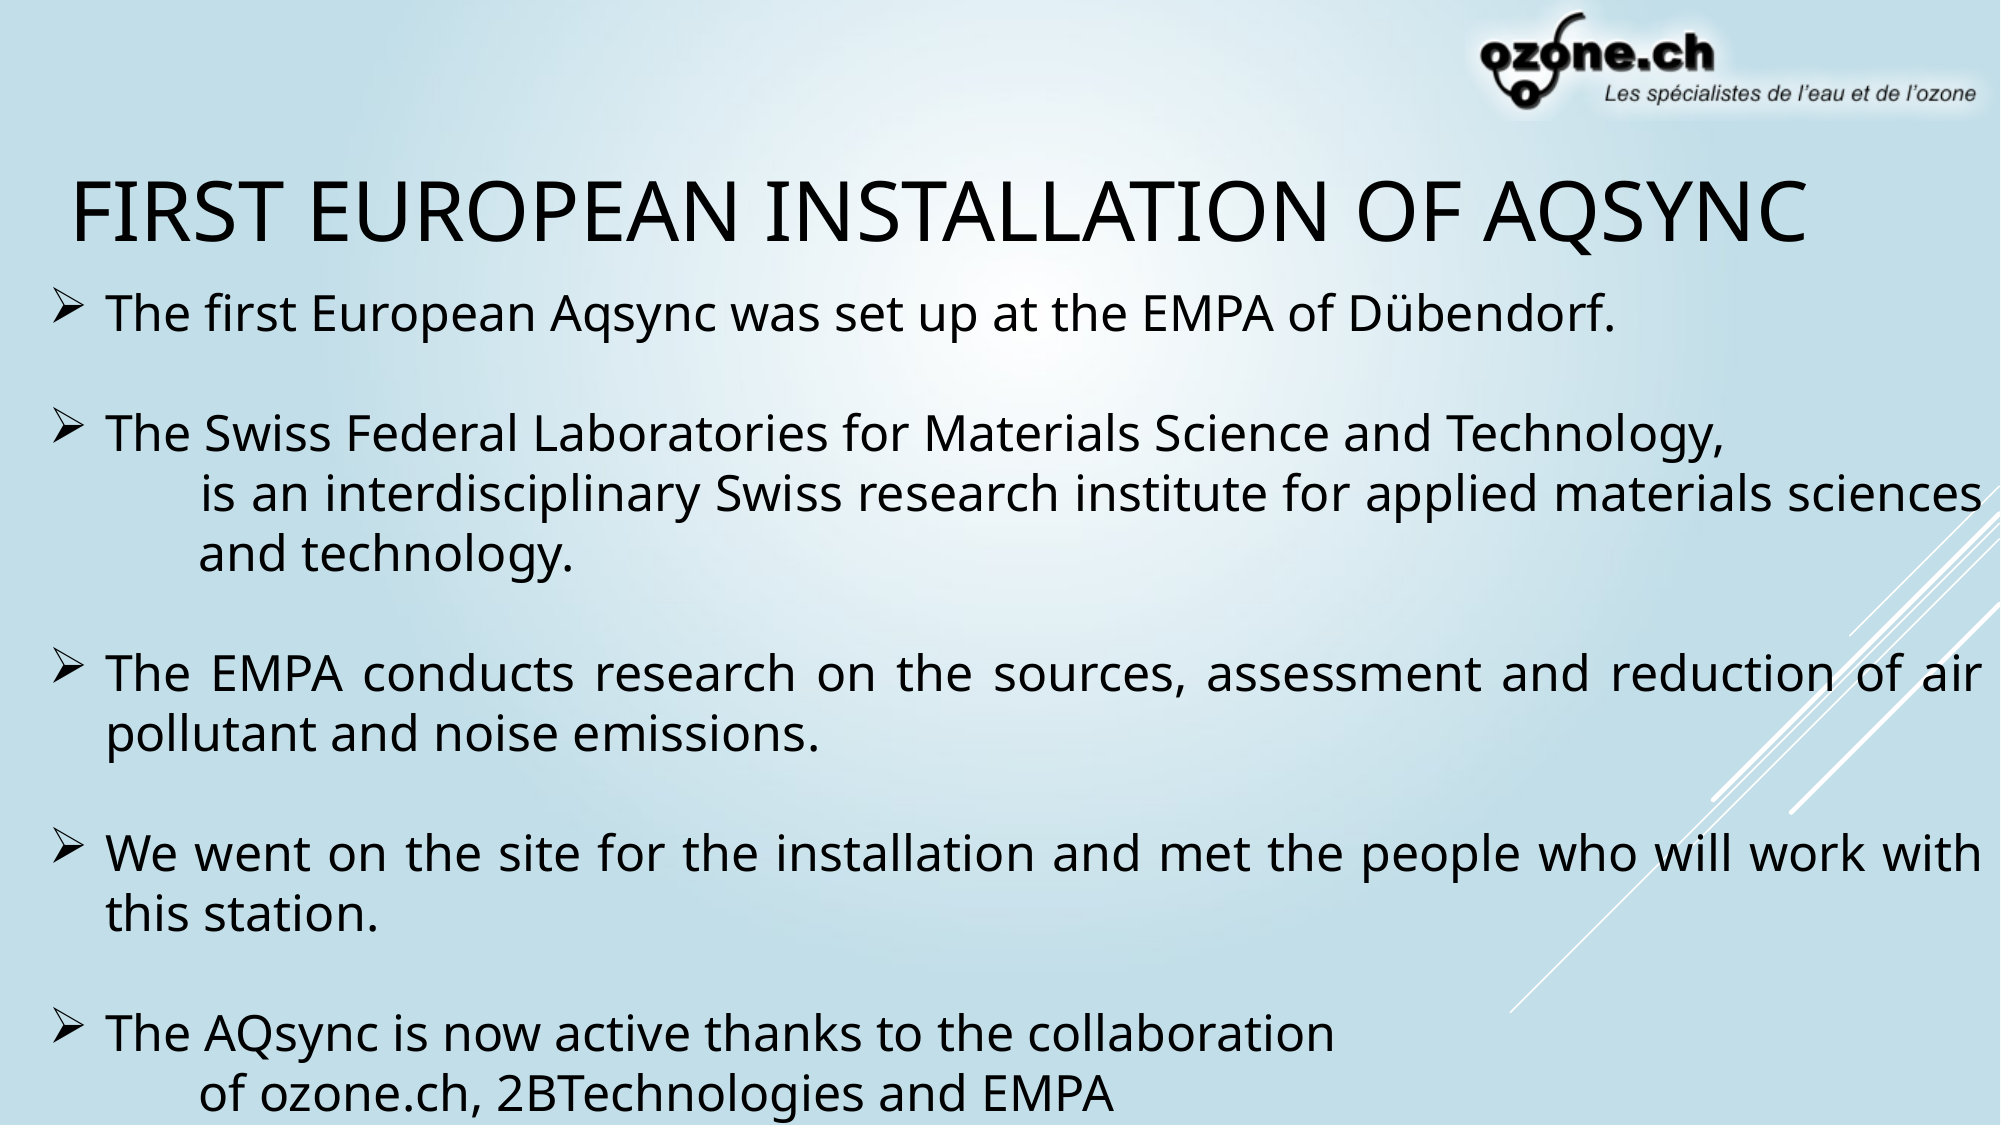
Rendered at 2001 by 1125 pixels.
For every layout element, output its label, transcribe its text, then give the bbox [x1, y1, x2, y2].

title First European installation of AQsync [54, 84, 2000, 274]
picture [0, 0, 2001, 1125]
text_box The first European Aqsync was set up at the EMPA of Dübendorf. The Swiss Federal Laboratories for Materials Science and Technology, is an interdisciplinary Swiss research institute for applied materials sciences and technology. The EMPA conducts research on the sources, assessment and reduction of air pollutant and noise emissions. We went on the site for the installation and met the people who will work with this station. The AQsync is now active thanks to the collaboration of ozone.ch, 2BTechnologies and EMPA [34, 274, 2000, 1125]
